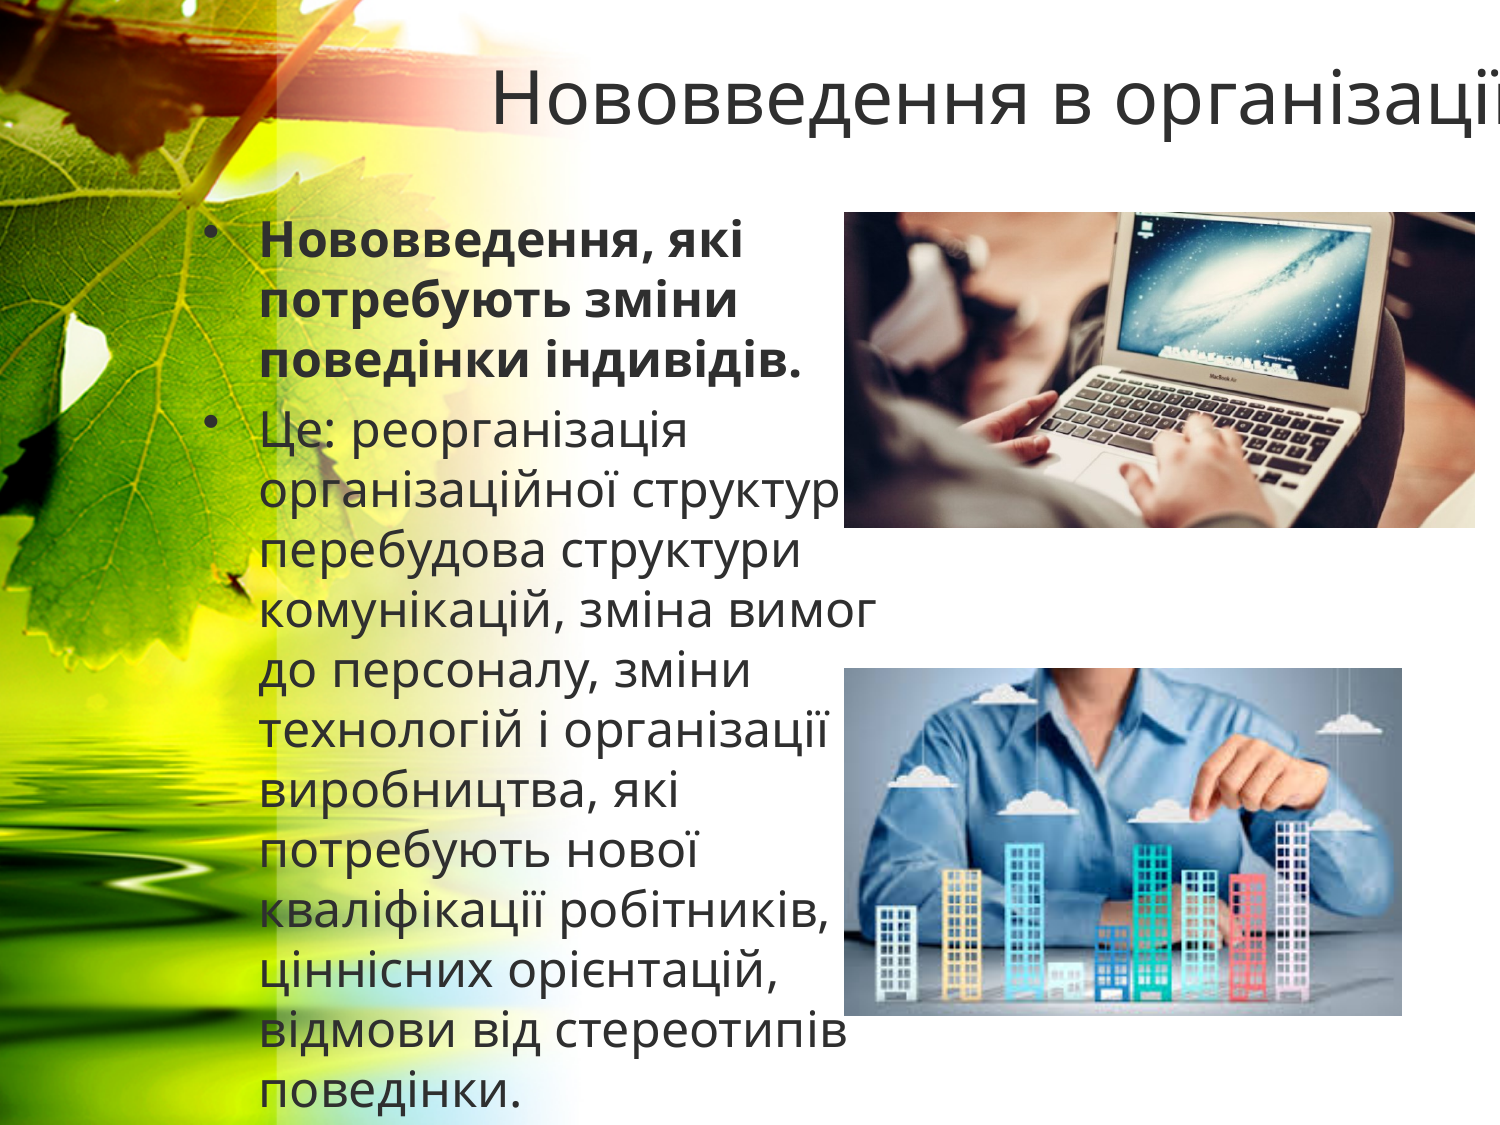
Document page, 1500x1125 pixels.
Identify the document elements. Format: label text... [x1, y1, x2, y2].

picture [0, 0, 1500, 1125]
list Нововведення, які потребують зміни поведінки індивідів. Це: реорганізація організаційної структури, перебудова структури комунікацій, зміна вимог до персоналу, зміни технологій і організації виробництва, які потребують нової кваліфікації робітників, ціннісних орієнтацій, відмови від стереотипів поведінки. [187, 200, 932, 1038]
title Нововведення в організації [474, 36, 1500, 154]
